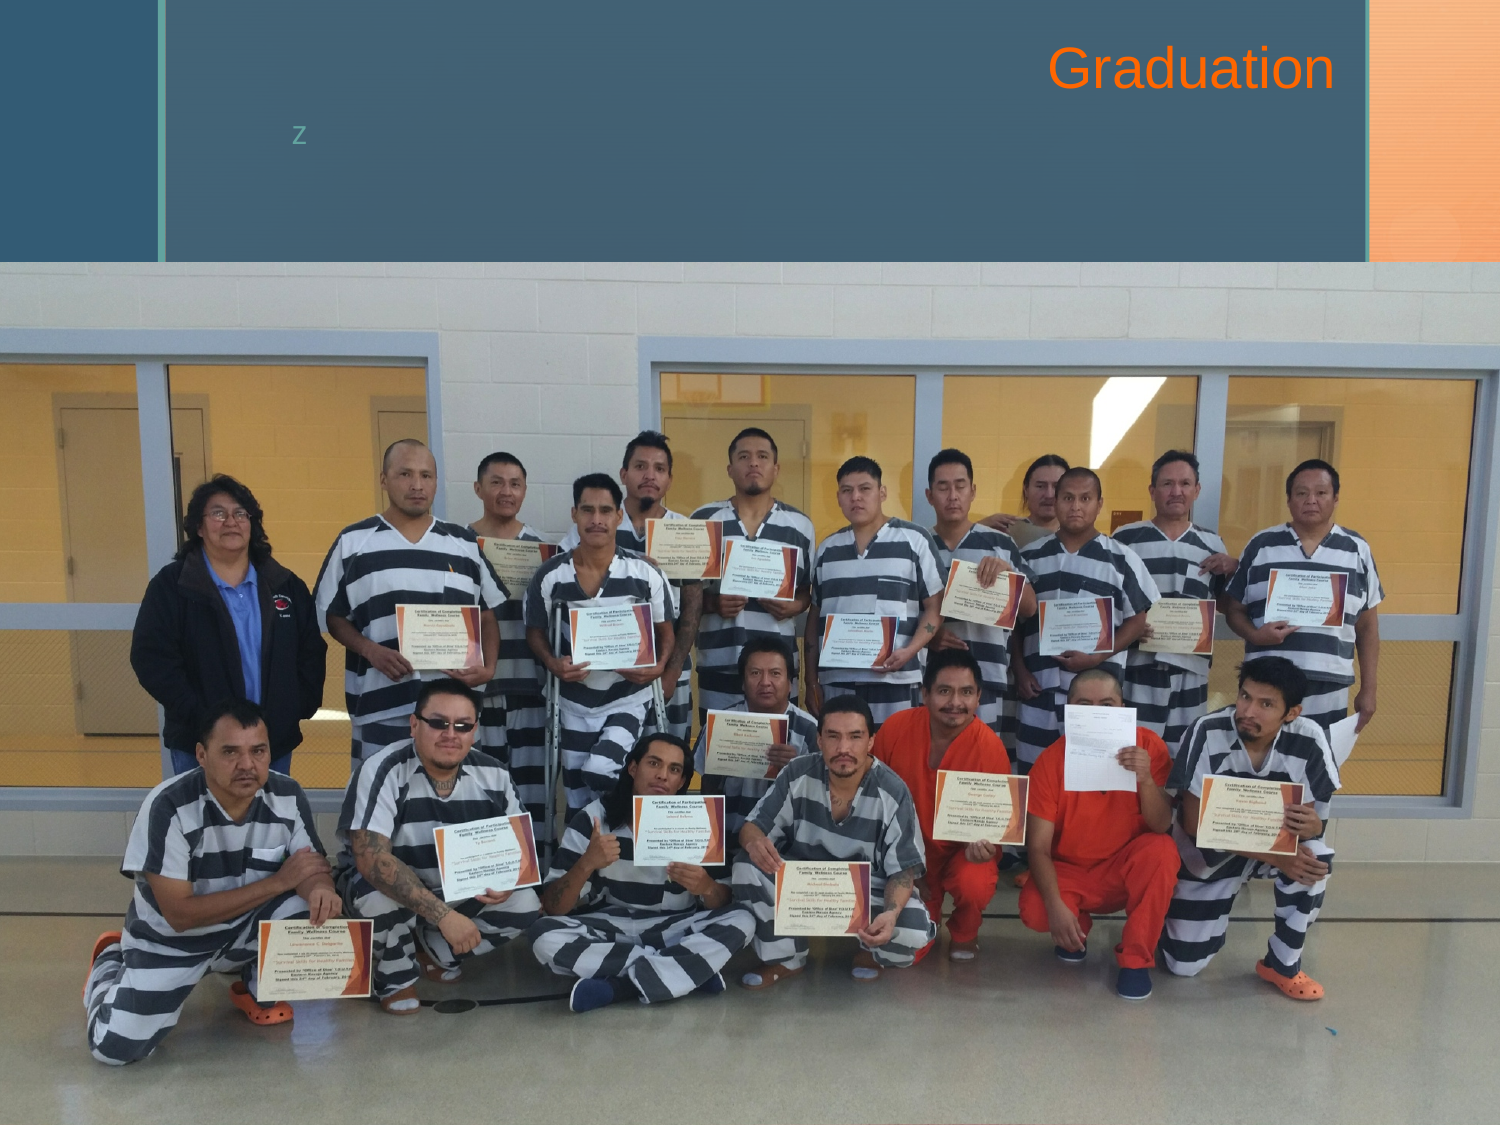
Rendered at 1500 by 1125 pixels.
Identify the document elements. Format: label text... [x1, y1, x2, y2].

picture [0, 0, 1500, 1125]
title Graduation [321, 30, 1352, 195]
